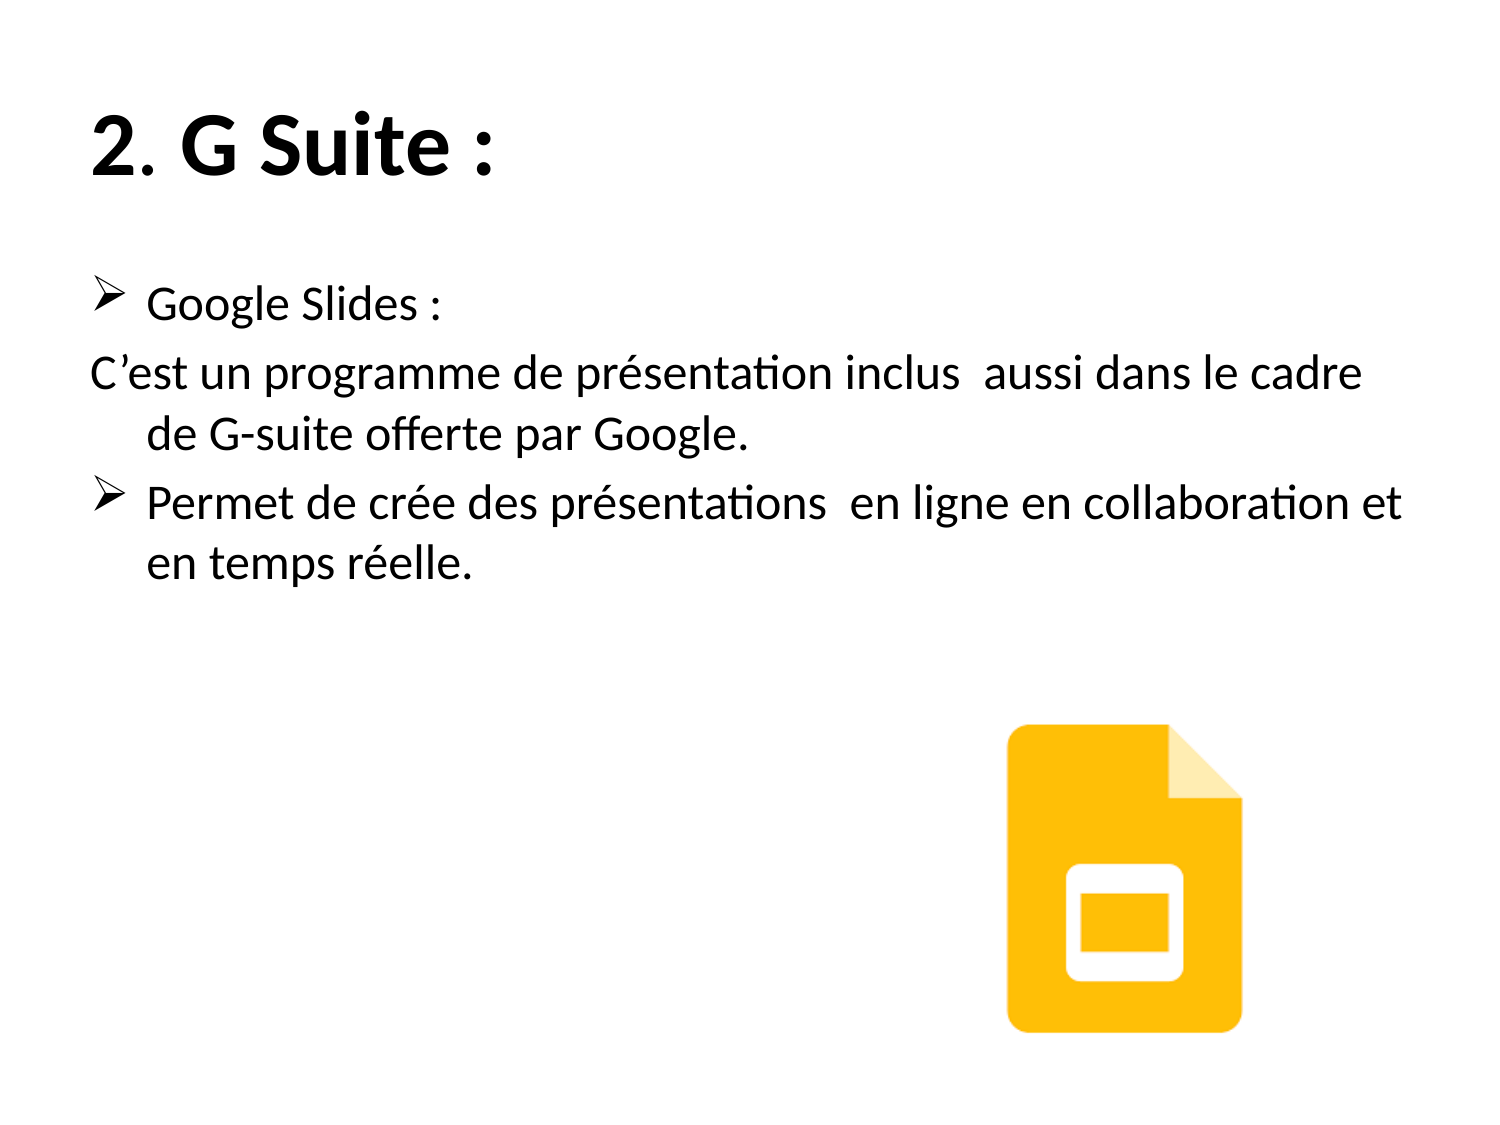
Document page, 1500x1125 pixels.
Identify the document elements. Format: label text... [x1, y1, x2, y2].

picture [948, 702, 1301, 1055]
title 2. G Suite : [75, 45, 1425, 233]
list Google Slides : C’est un programme de présentation inclus aussi dans le cadre de G-suite offerte par Google. Permet de crée des présentations en ligne en collaboration et en temps réelle. [75, 262, 1425, 1005]
